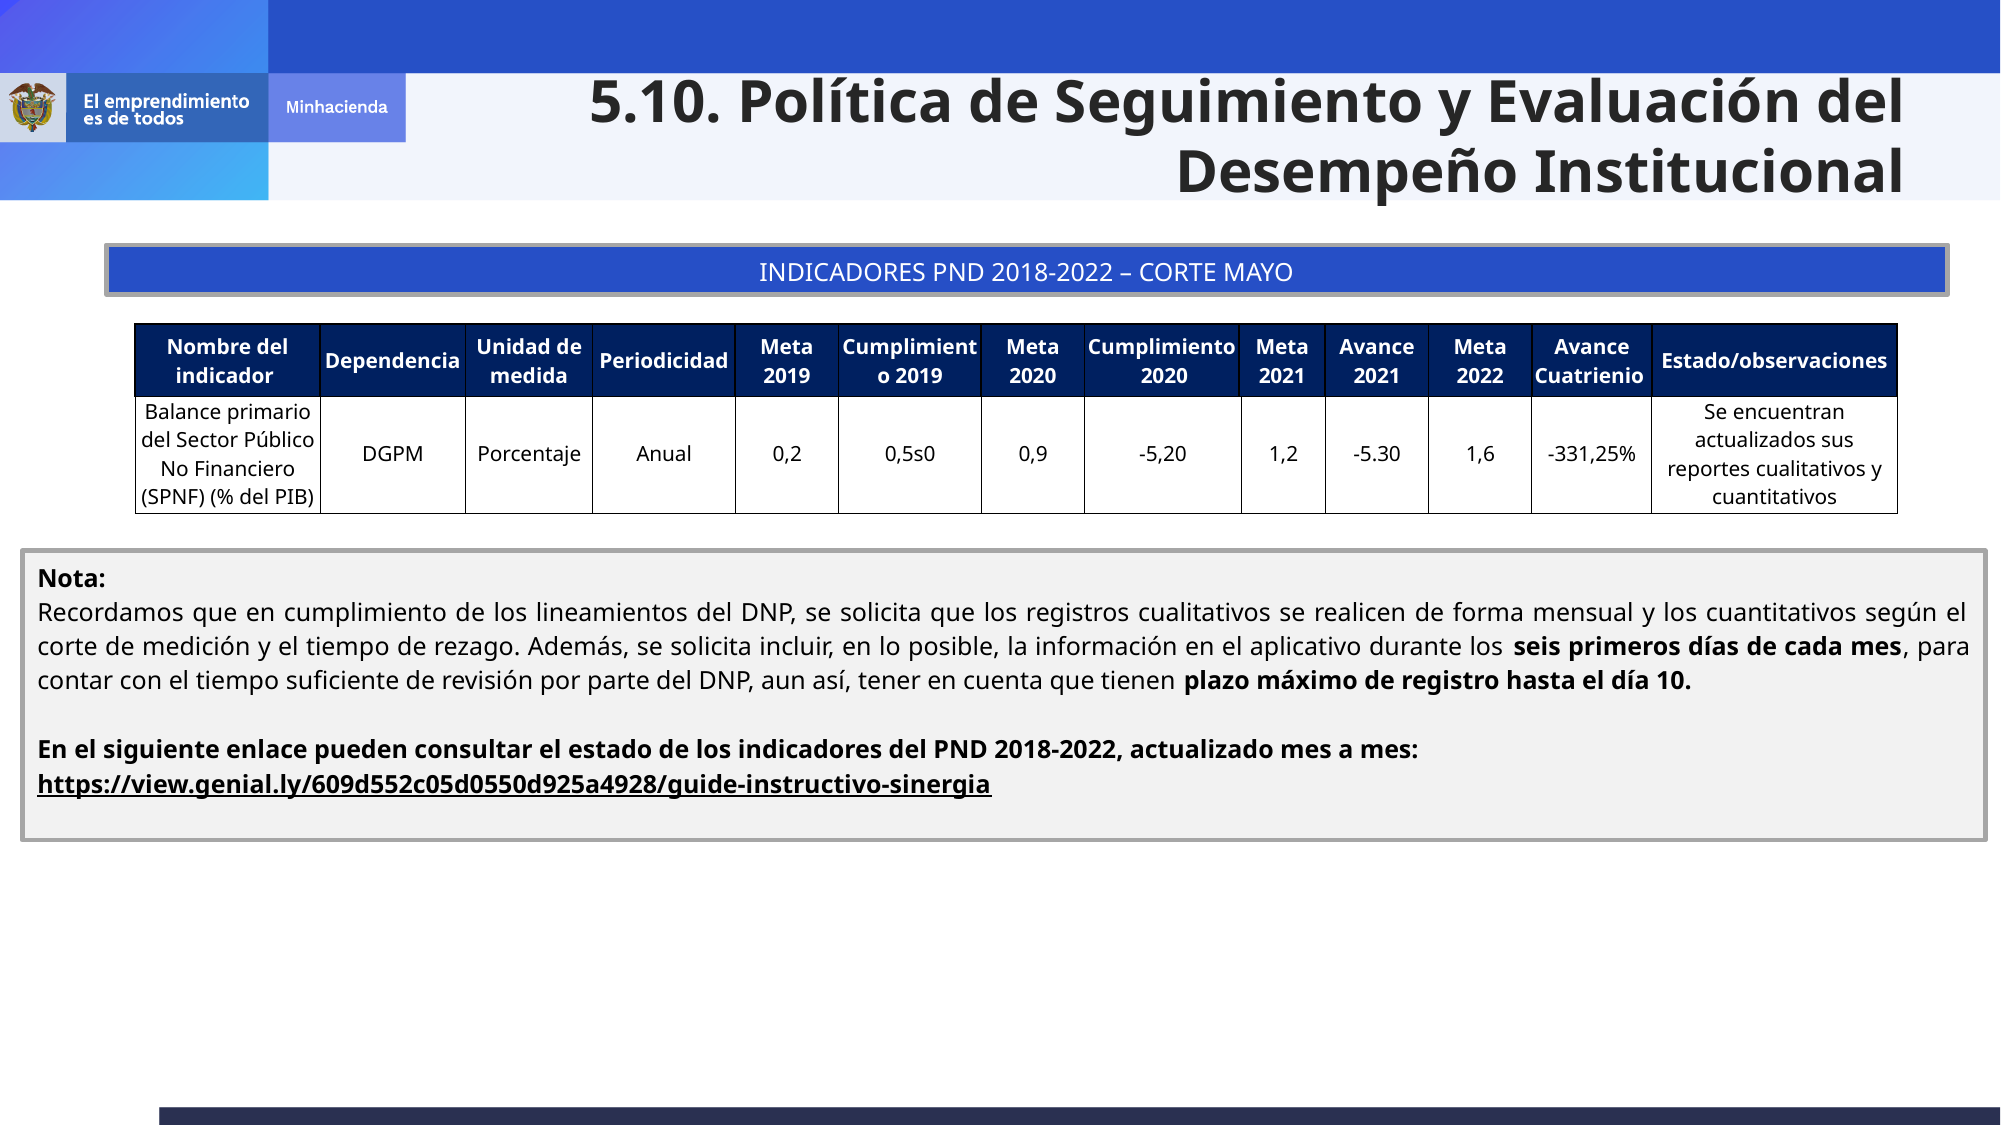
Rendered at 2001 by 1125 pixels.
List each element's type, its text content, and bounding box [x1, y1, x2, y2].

table_header Meta 2022 [1429, 325, 1531, 396]
table_header 1,2 [1242, 397, 1325, 513]
table_header -331,25% [1532, 397, 1651, 513]
table_header Nombre del indicador [136, 325, 319, 396]
text_box Nota: Recordamos que en cumplimiento de los lineamientos del DNP, se solicita que los registros cualitativos se realicen de forma mensual y los cuantitativos según el corte de medición y el tiempo de rezago. Además, se solicita incluir, en lo posible, la información en el aplicativo durante los seis primeros días de cada mes, para contar con el tiempo suficiente de revisión por parte del DNP, aun así, tener en cuenta que tienen plazo máximo de registro hasta el día 10. En el siguiente enlace pueden consultar el estado de los indicadores del PND 2018-2022, actualizado mes a mes: https://view.genial.ly/609d552c05d0550d925a4928/guide-instructivo-sinergia [22, 550, 1986, 841]
table_header Cumplimiento 2019 [839, 325, 980, 396]
table_header 0,2 [736, 397, 838, 513]
table_header 0,5s0 [839, 397, 981, 513]
table_header Avance 2021 [1326, 325, 1428, 396]
table_header Periodicidad [593, 325, 734, 396]
table_header Meta 2019 [736, 325, 838, 396]
table_header Porcentaje [466, 397, 592, 513]
text_box INDICADORES PND 2018-2022 – CORTE MAYO [106, 244, 1948, 295]
text_box 5.10. Política de Seguimiento y Evaluación del Desempeño Institucional [423, 93, 1921, 175]
table_header Estado/observaciones [1653, 325, 1896, 396]
table_header Se encuentran actualizados sus reportes cualitativos y cuantitativos [1652, 397, 1897, 513]
table_header Anual [593, 397, 735, 513]
table_header Cumplimiento 2020 [1085, 325, 1238, 396]
table_header 1,6 [1429, 397, 1531, 513]
table_header Unidad de medida [466, 325, 592, 396]
table_header -5,20 [1085, 397, 1241, 513]
table_header Avance Cuatrienio [1533, 325, 1651, 396]
table_header 0,9 [982, 397, 1084, 513]
table_header Meta 2021 [1240, 325, 1324, 396]
table_header Dependencia [321, 325, 465, 396]
table_header DGPM [321, 397, 465, 513]
table_header Balance primario del Sector Público No Financiero (SPNF) (% del PIB) [136, 397, 320, 513]
picture [0, 0, 2001, 1125]
table_header -5.30 [1326, 397, 1428, 513]
table_header Meta 2020 [982, 325, 1084, 396]
